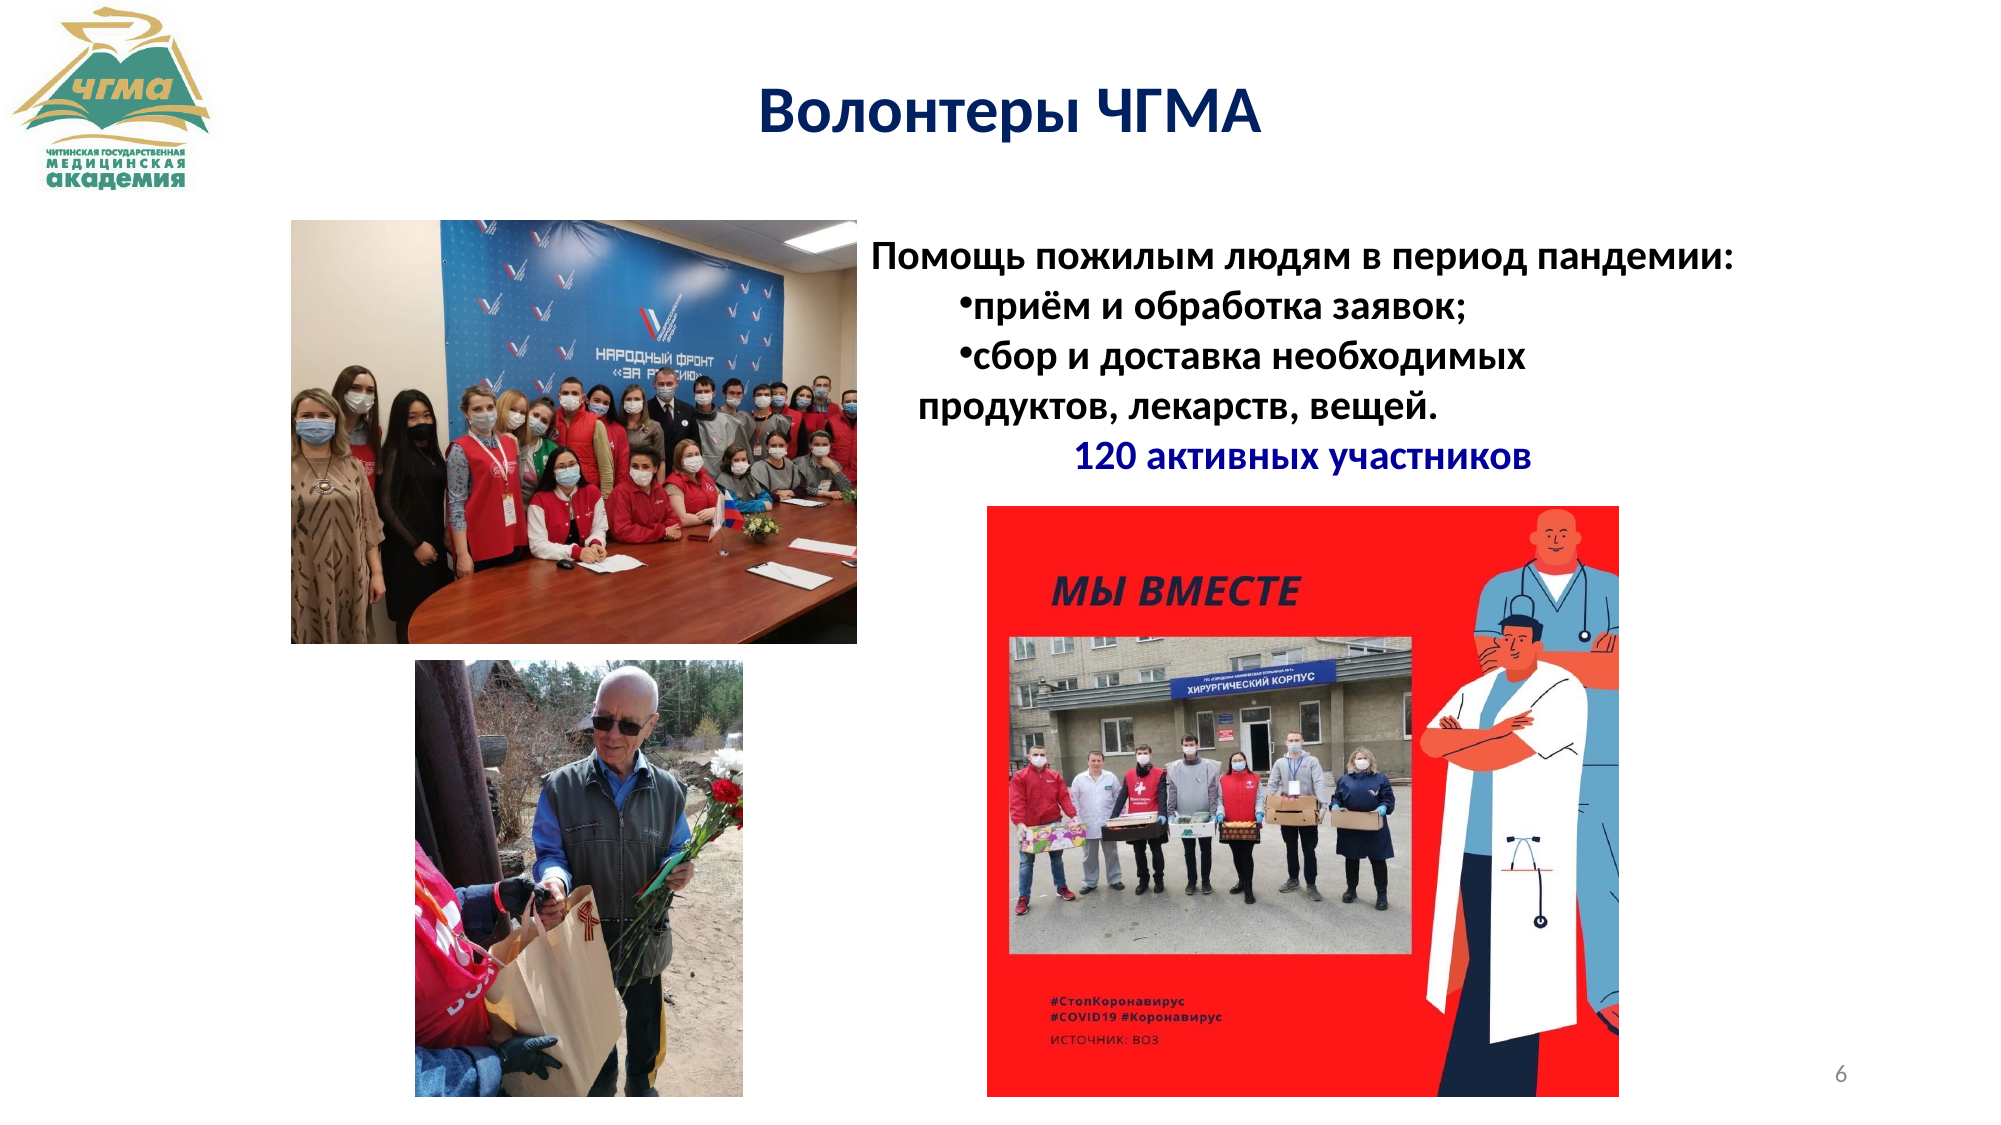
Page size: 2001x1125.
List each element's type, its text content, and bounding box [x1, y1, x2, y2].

picture [0, 0, 243, 192]
text_box Волонтеры ЧГМА [744, 58, 1278, 154]
text_box Помощь пожилым людям в период пандемии: приём и обработка заявок; сбор и доставка необходимых продуктов, лекарств, вещей. 120 активных участников [857, 220, 1750, 535]
picture [291, 220, 857, 644]
picture [987, 506, 1619, 1097]
slide_number 6 [1412, 1042, 1863, 1103]
picture [415, 660, 743, 1097]
